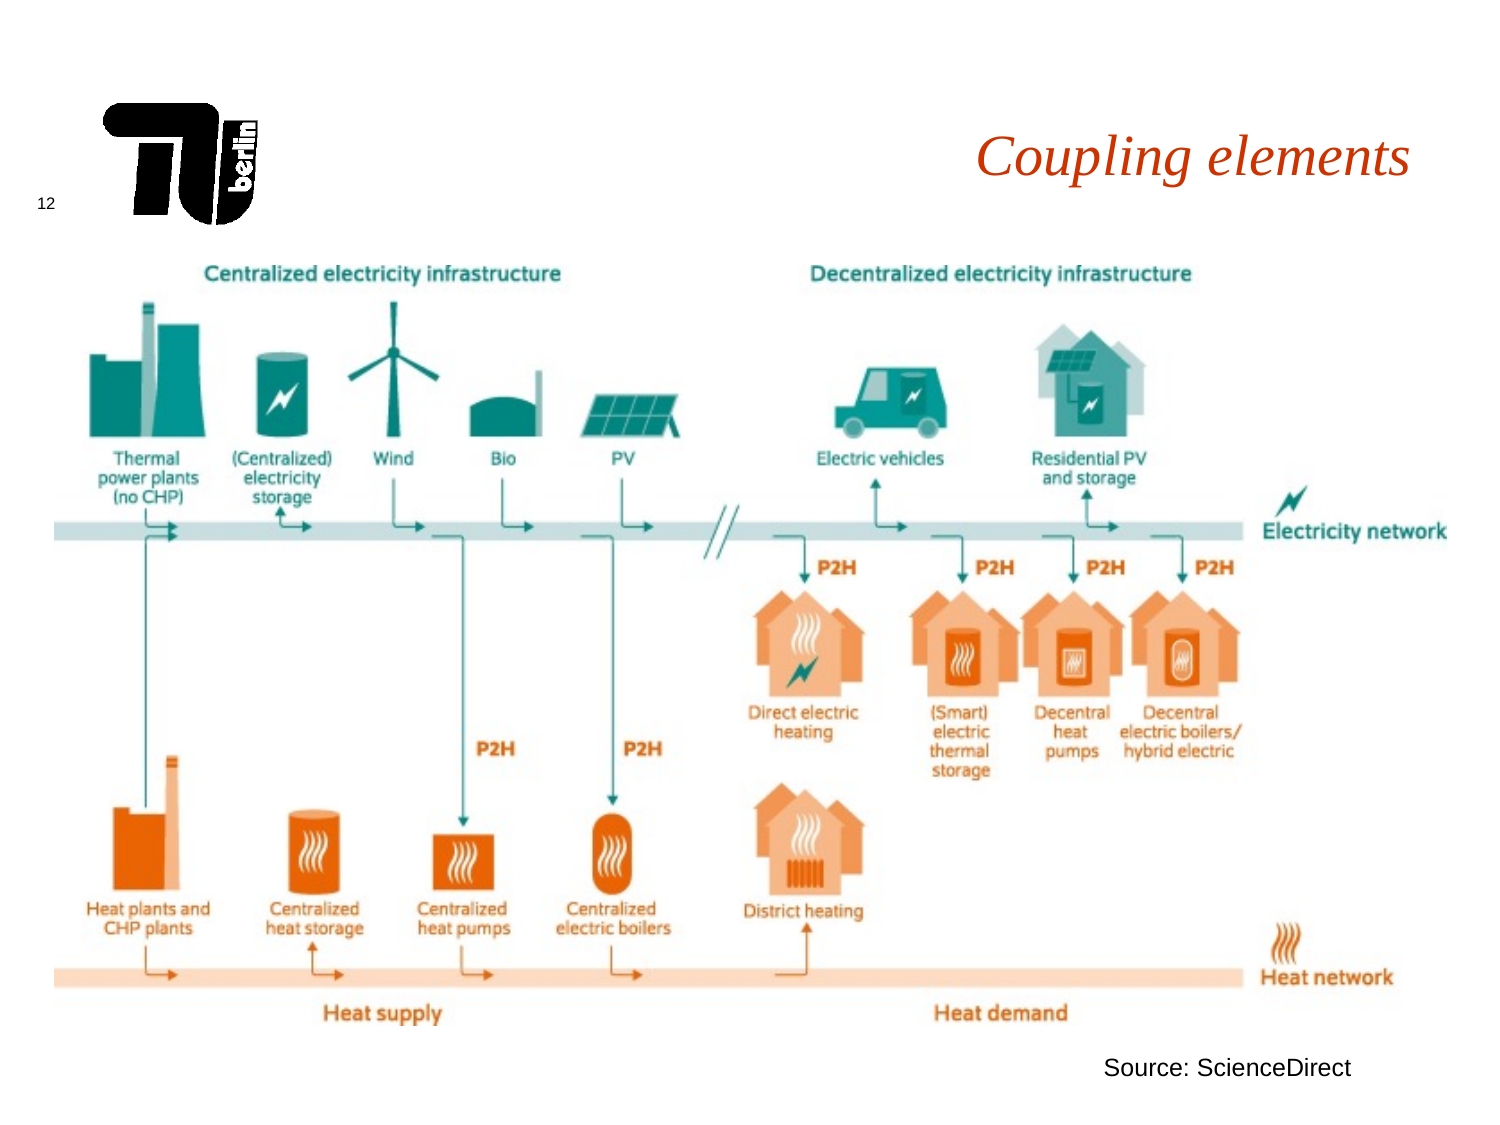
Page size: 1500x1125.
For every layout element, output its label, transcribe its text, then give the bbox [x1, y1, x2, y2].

text_box Source: ScienceDirect [959, 1044, 1367, 1090]
text_box Coupling elements [276, 110, 1427, 263]
picture [54, 265, 1447, 1026]
picture [103, 103, 258, 225]
